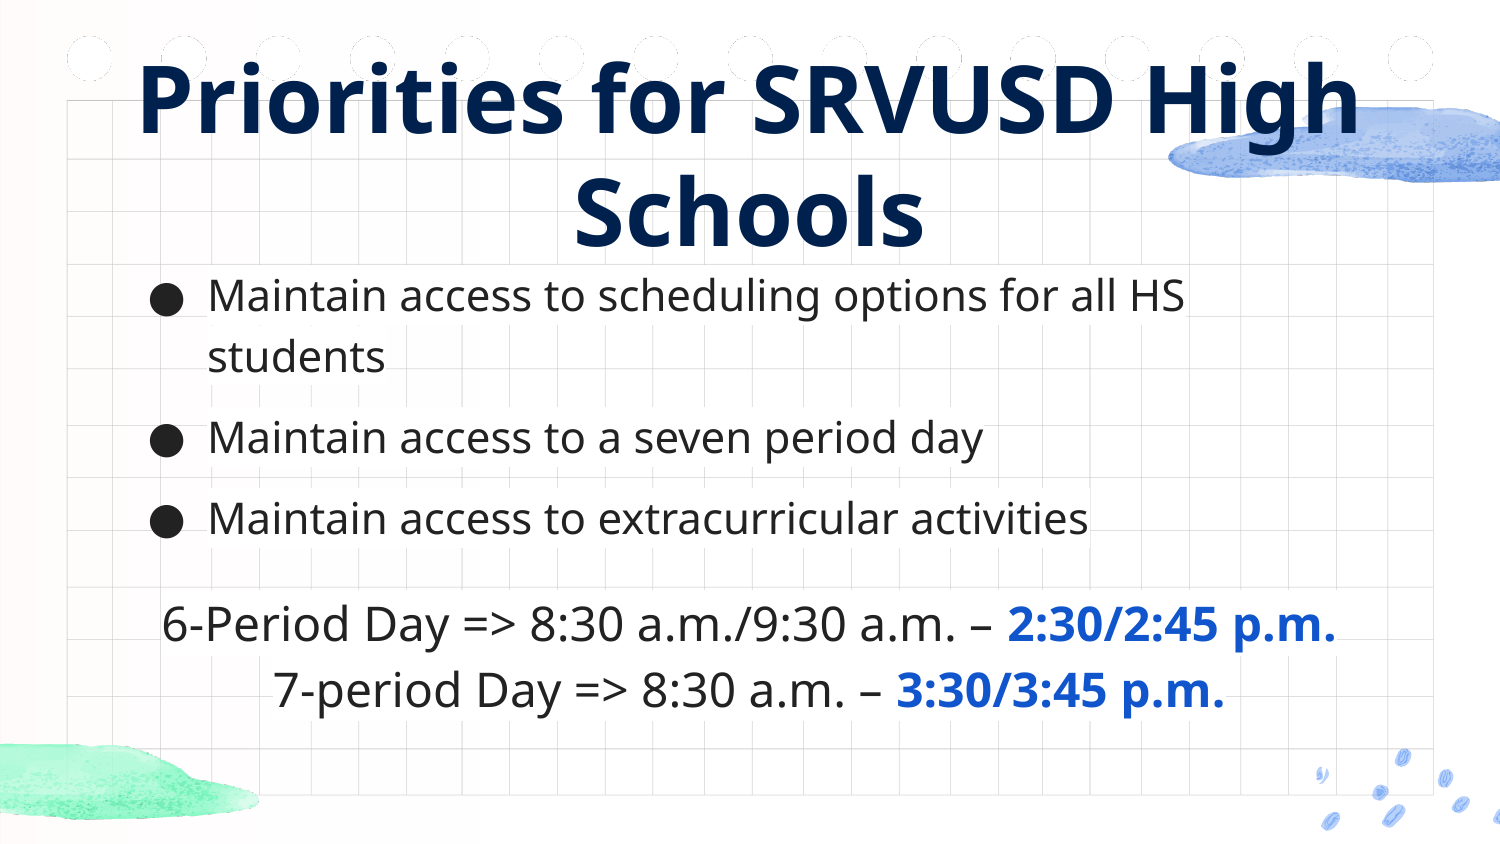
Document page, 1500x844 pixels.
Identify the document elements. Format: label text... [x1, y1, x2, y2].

picture [0, 0, 1500, 844]
list Maintain access to scheduling options for all HS students Maintain access to a seven period day Maintain access to extracurricular activities 6-Period Day => 8:30 a.m./9:30 a.m. – 2:30/2:45 p.m. 7-period Day => 8:30 a.m. – 3:30/3:45 p.m. [117, 245, 1382, 811]
title Priorities for SRVUSD High Schools [117, 78, 1383, 227]
